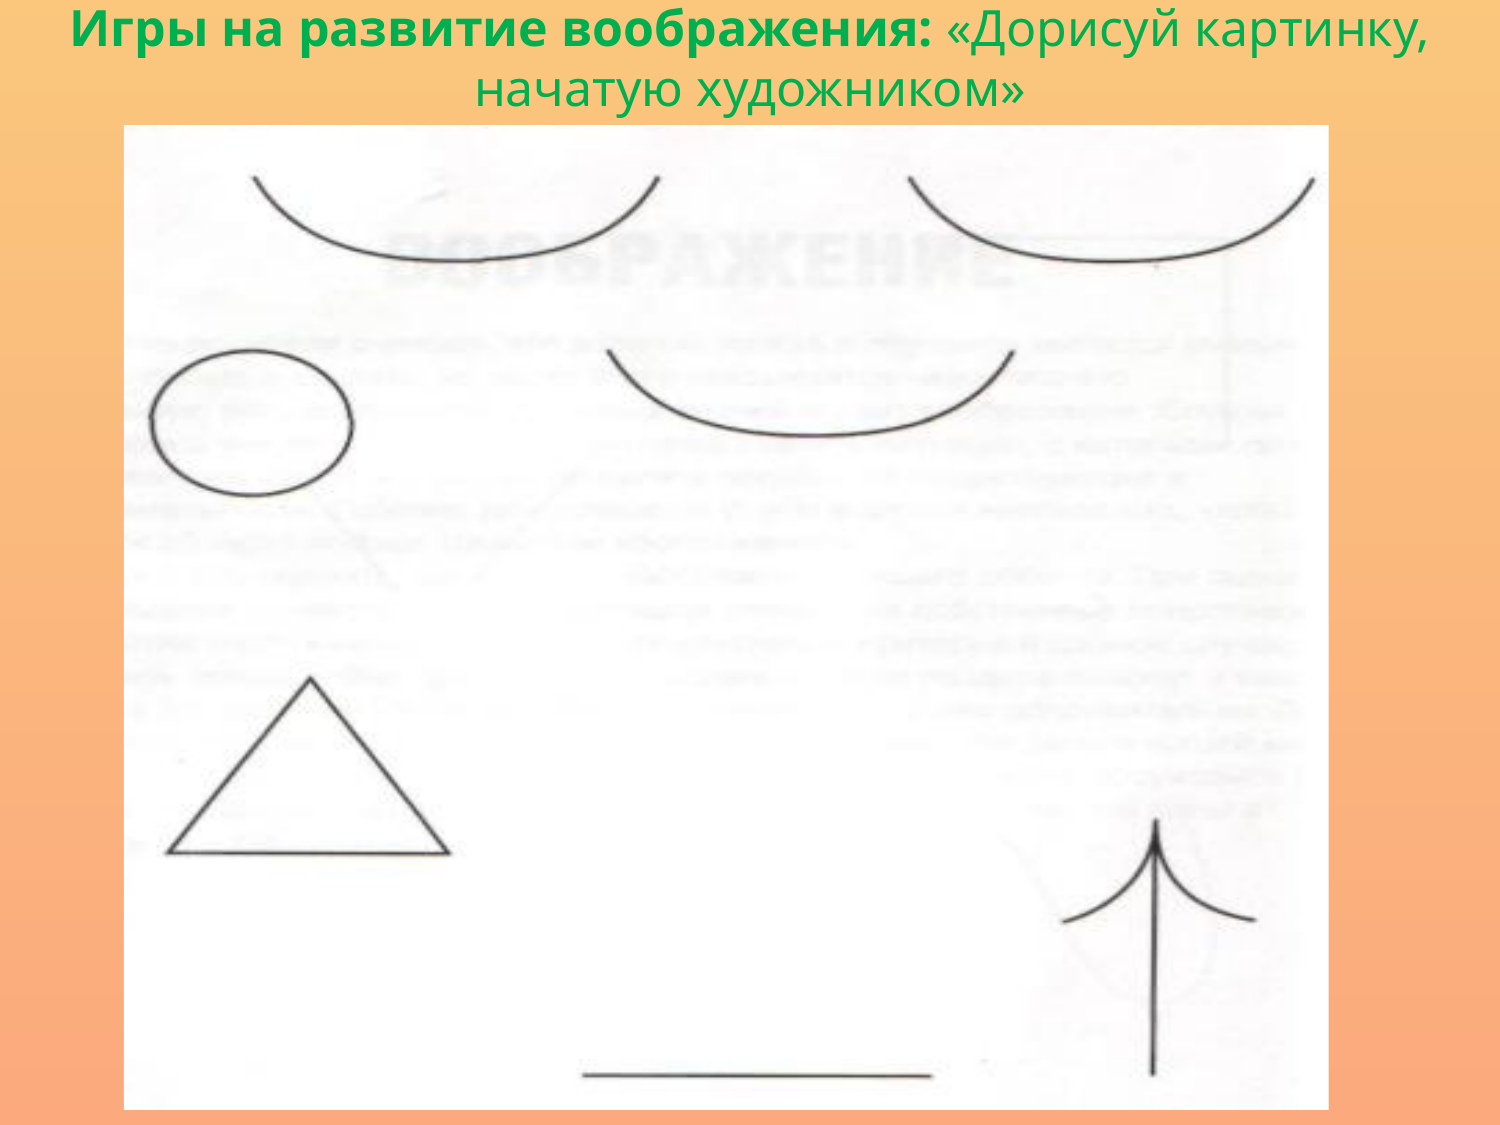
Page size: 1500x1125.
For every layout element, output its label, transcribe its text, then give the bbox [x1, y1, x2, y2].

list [123, 125, 1329, 1110]
title Игры на развитие воображения: «Дорисуй картинку, начатую художником» [0, 0, 1500, 114]
